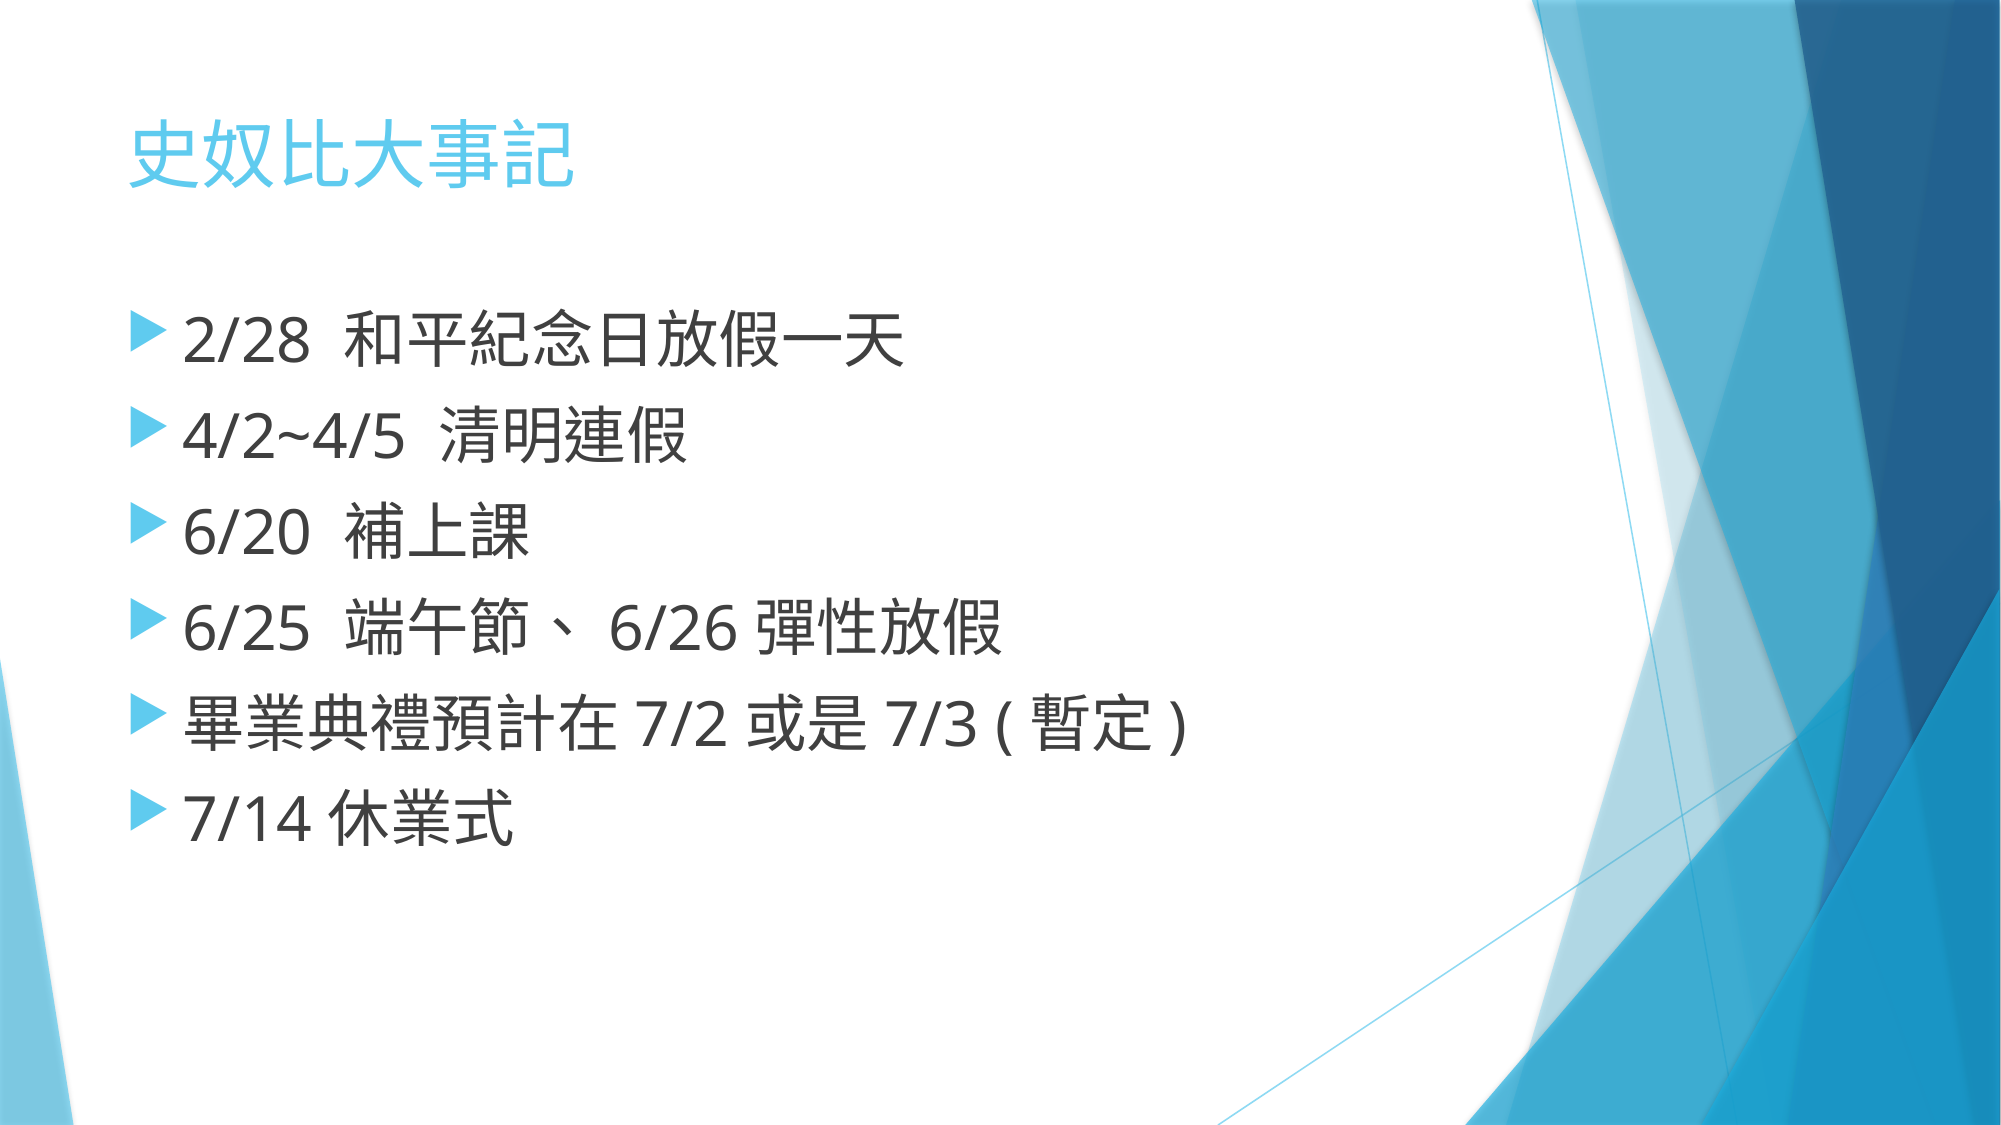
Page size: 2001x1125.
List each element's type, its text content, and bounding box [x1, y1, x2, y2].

title 史奴比大事記 [111, 99, 1522, 292]
list 2/28 和平紀念日放假一天 4/2~4/5 清明連假 6/20 補上課 6/25 端午節、6/26彈性放假 畢業典禮預計在7/2或是7/3 (暫定) 7/14休業式 [111, 292, 1522, 930]
